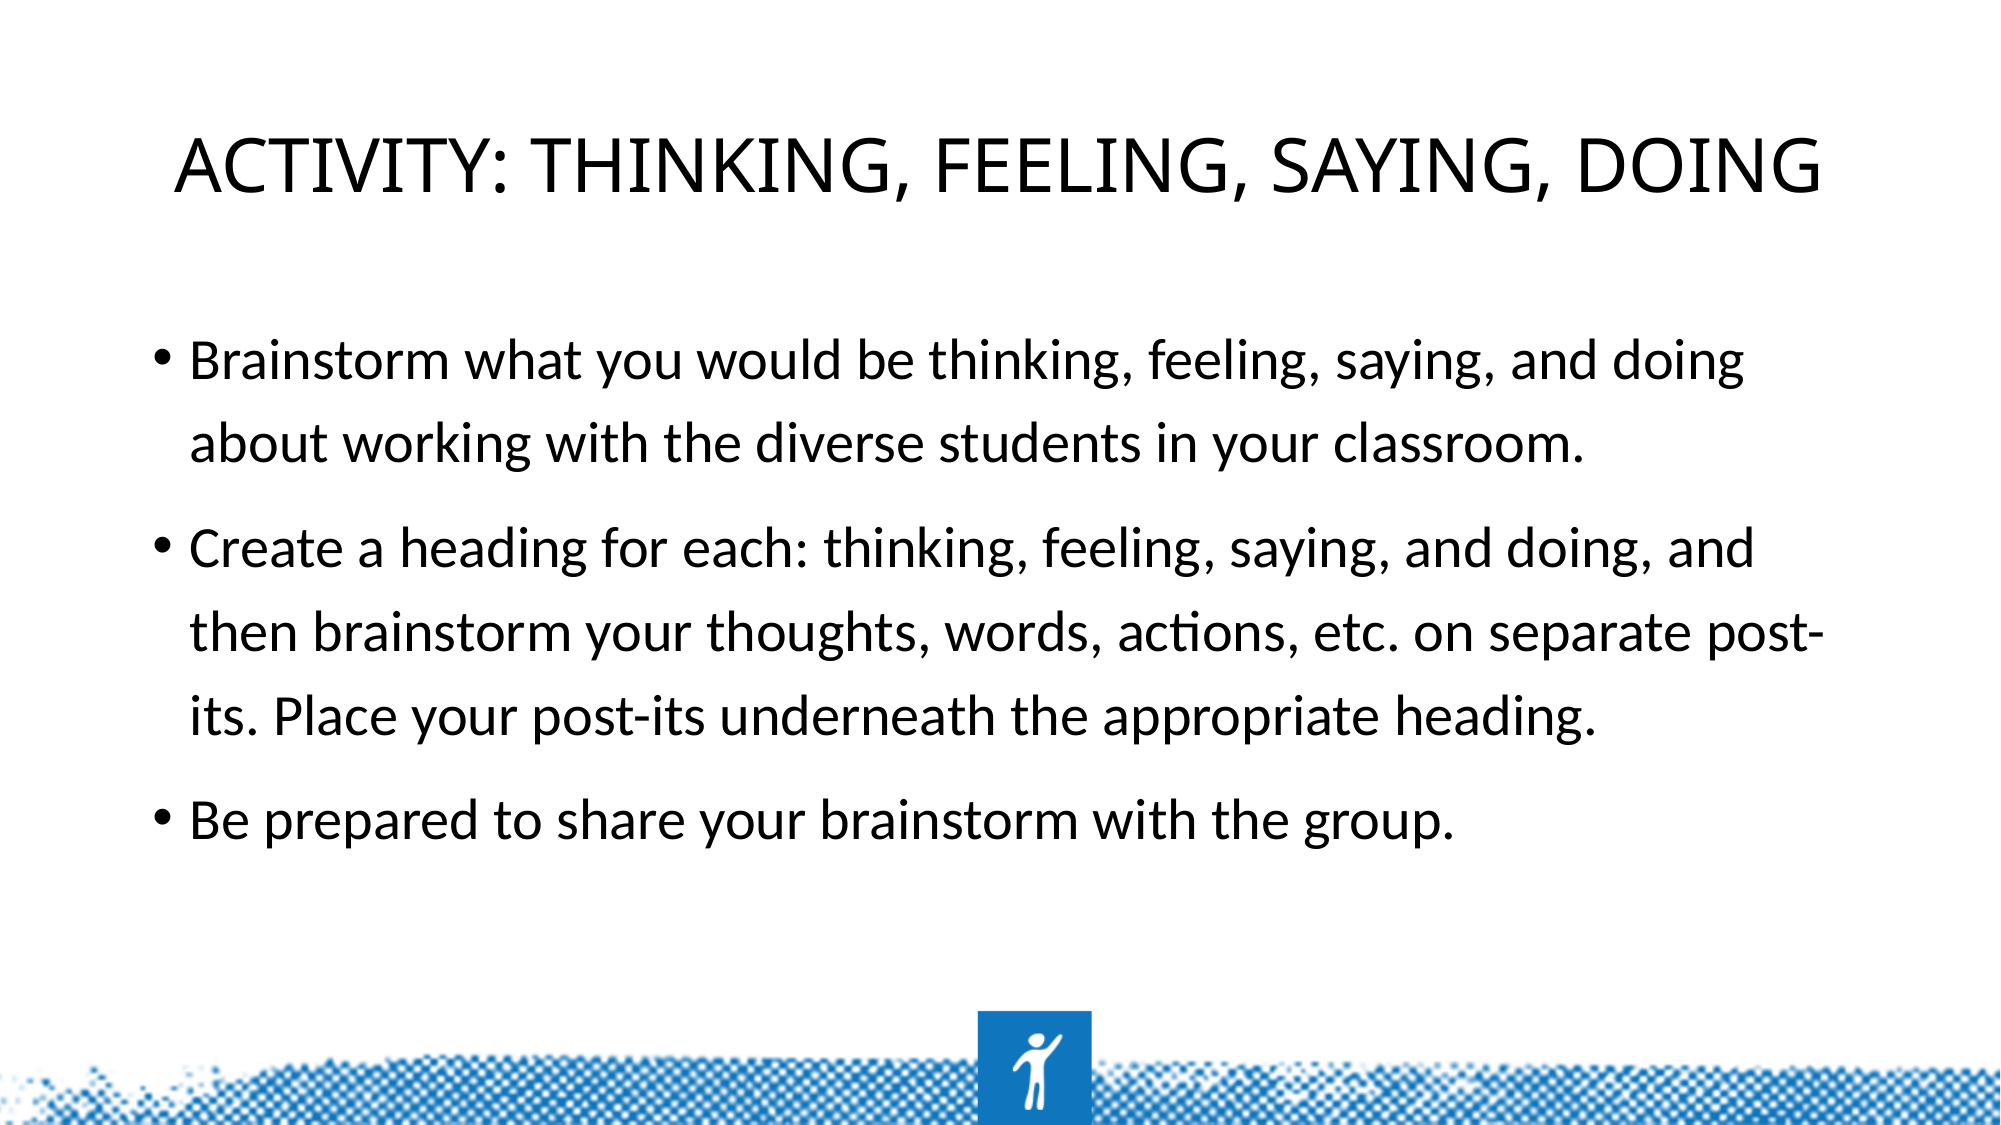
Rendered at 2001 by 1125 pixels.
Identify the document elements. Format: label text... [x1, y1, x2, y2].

list Brainstorm what you would be thinking, feeling, saying, and doing about working with the diverse students in your classroom. Create a heading for each: thinking, feeling, saying, and doing, and then brainstorm your thoughts, words, actions, etc. on separate post-its. Place your post-its underneath the appropriate heading. Be prepared to share your brainstorm with the group. [137, 299, 1863, 995]
picture [0, 0, 2001, 1125]
title Activity: Thinking, Feeling, Saying, Doing [137, 59, 1863, 278]
